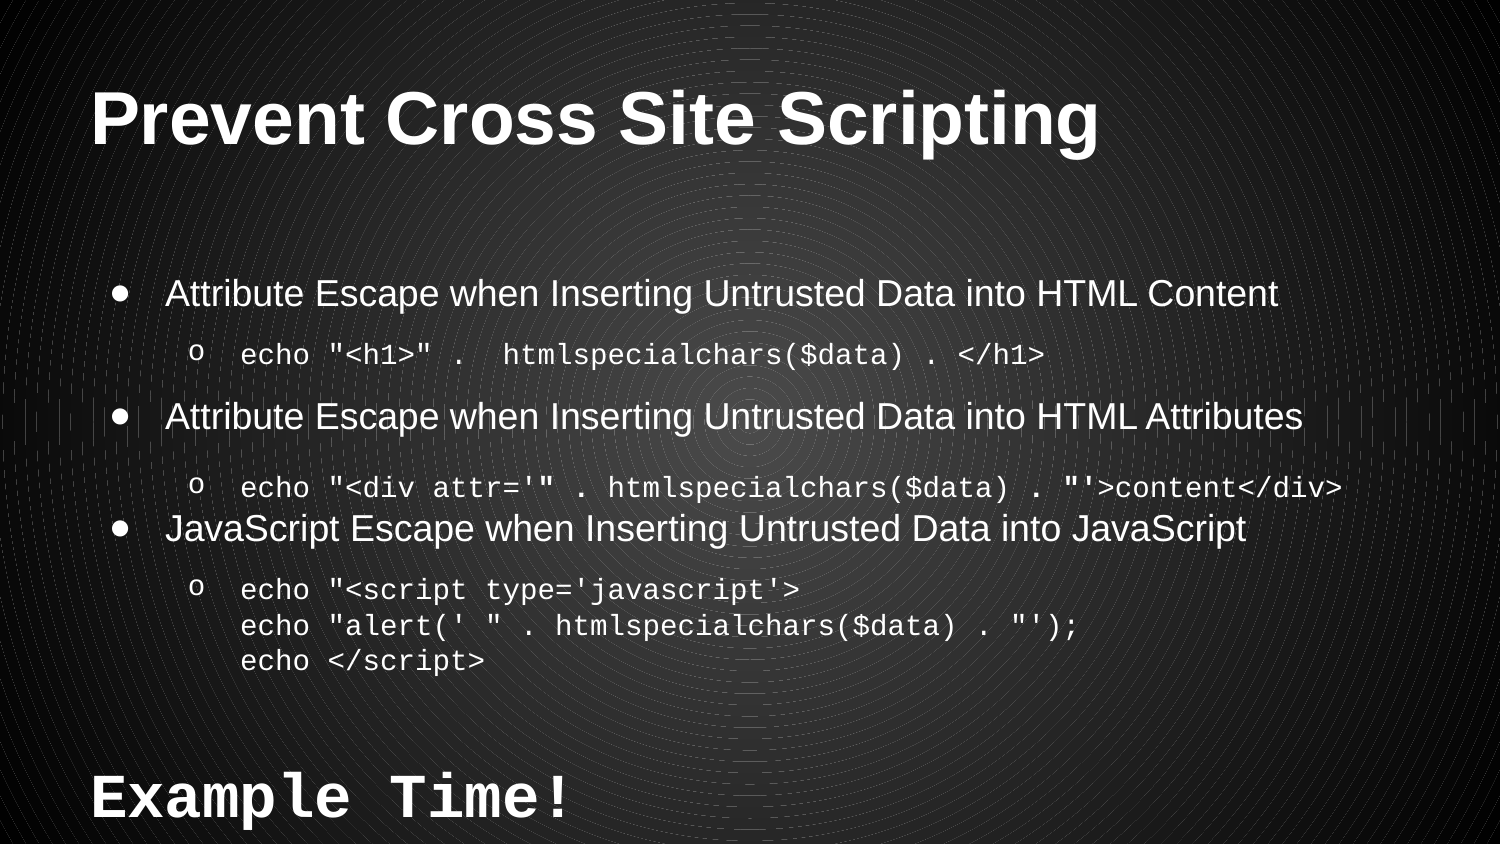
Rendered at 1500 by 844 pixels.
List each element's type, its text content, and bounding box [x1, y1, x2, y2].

title Prevent Cross Site Scripting [75, 33, 1425, 175]
list Attribute Escape when Inserting Untrusted Data into HTML Content echo "<h1>" . htmlspecialchars($data) . </h1> Attribute Escape when Inserting Untrusted Data into HTML Attributes echo "<div attr='" . htmlspecialchars($data) . "'>content</div> JavaScript Escape when Inserting Untrusted Data into JavaScript echo "<script type='javascript'> echo "alert(' " . htmlspecialchars($data) . "'); echo </script> Example Time! [75, 196, 1425, 808]
